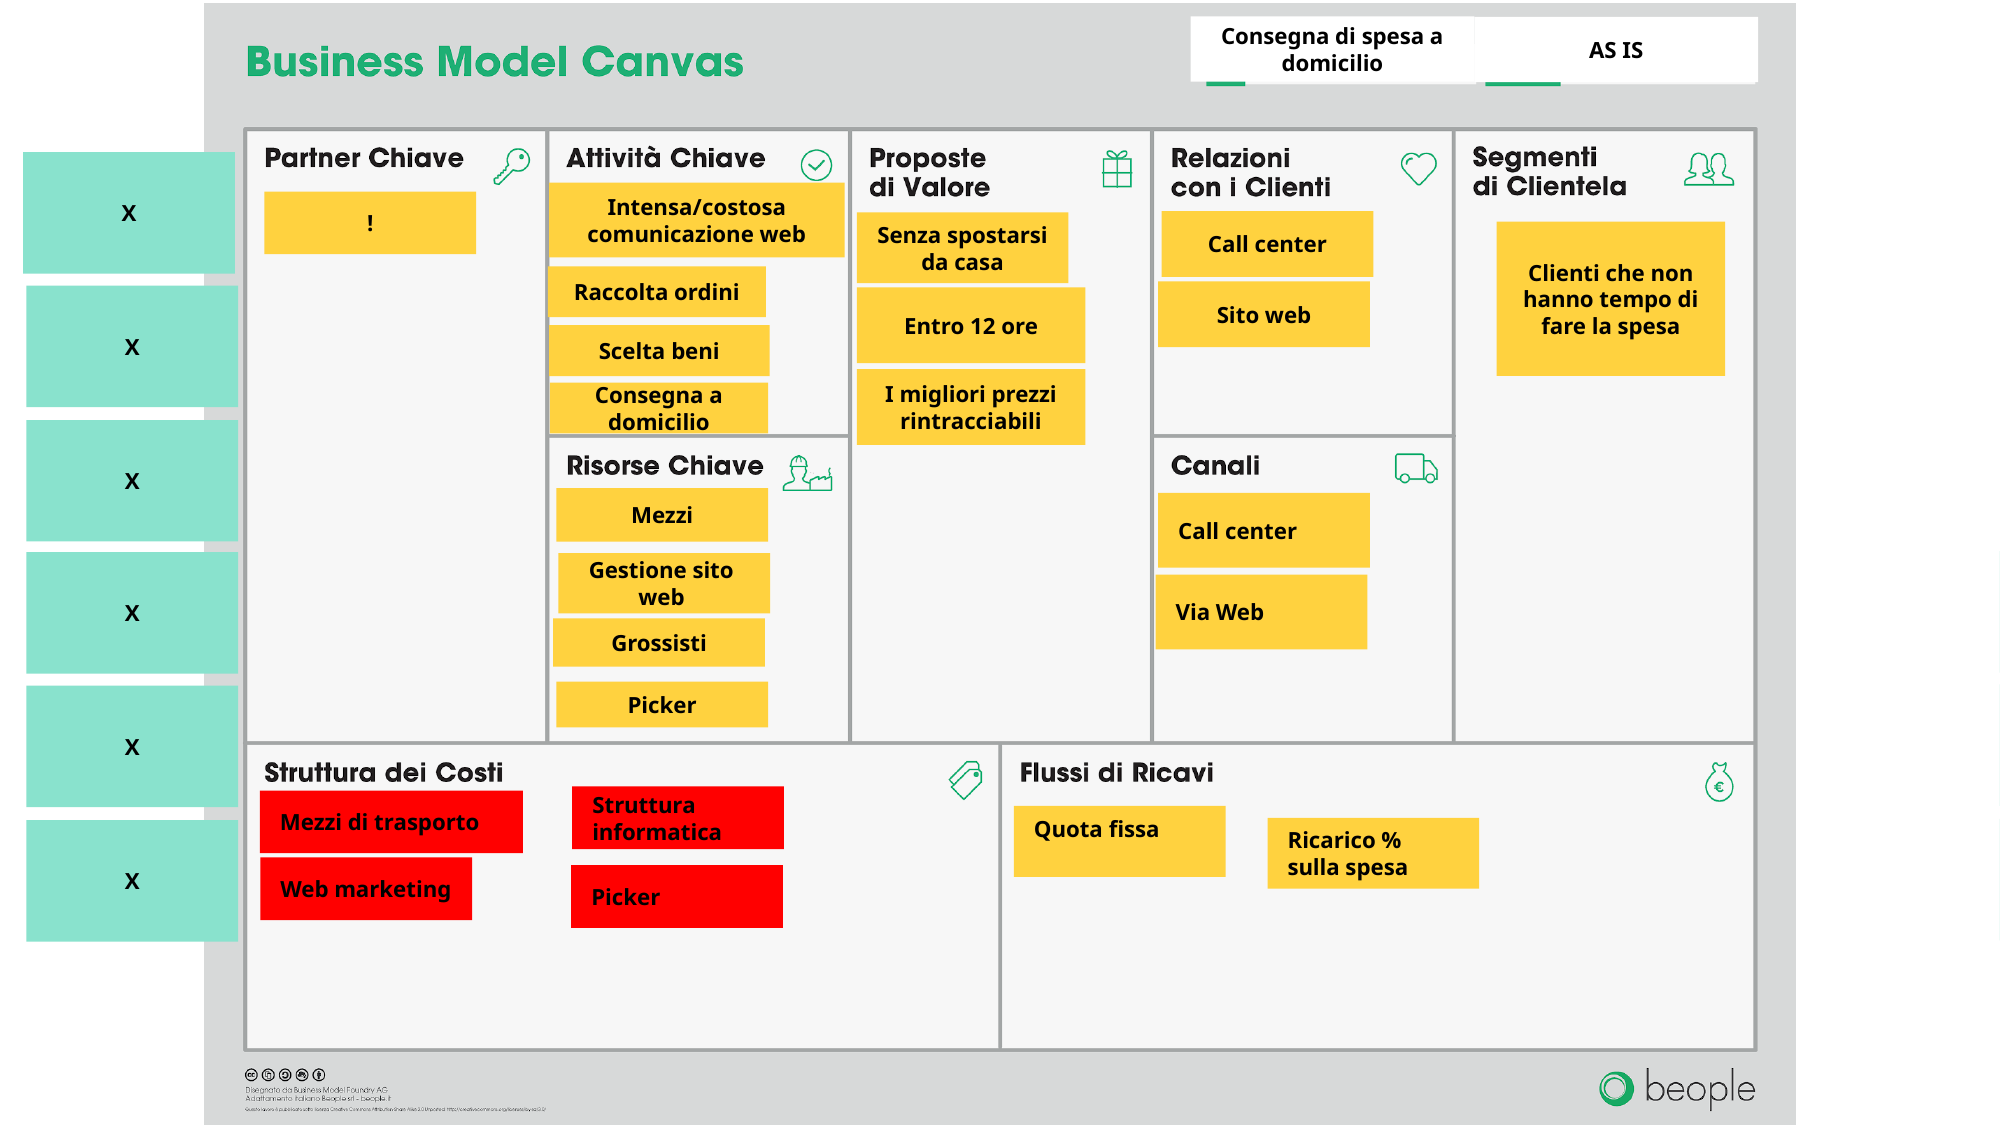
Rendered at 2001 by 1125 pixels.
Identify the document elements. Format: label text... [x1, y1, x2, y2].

text_box X [26, 685, 204, 808]
text_box X [26, 420, 204, 542]
text_box X [26, 820, 204, 942]
text_box X [23, 152, 204, 274]
text_box X [26, 552, 204, 674]
picture [204, 3, 1796, 1125]
text_box X [26, 285, 204, 408]
